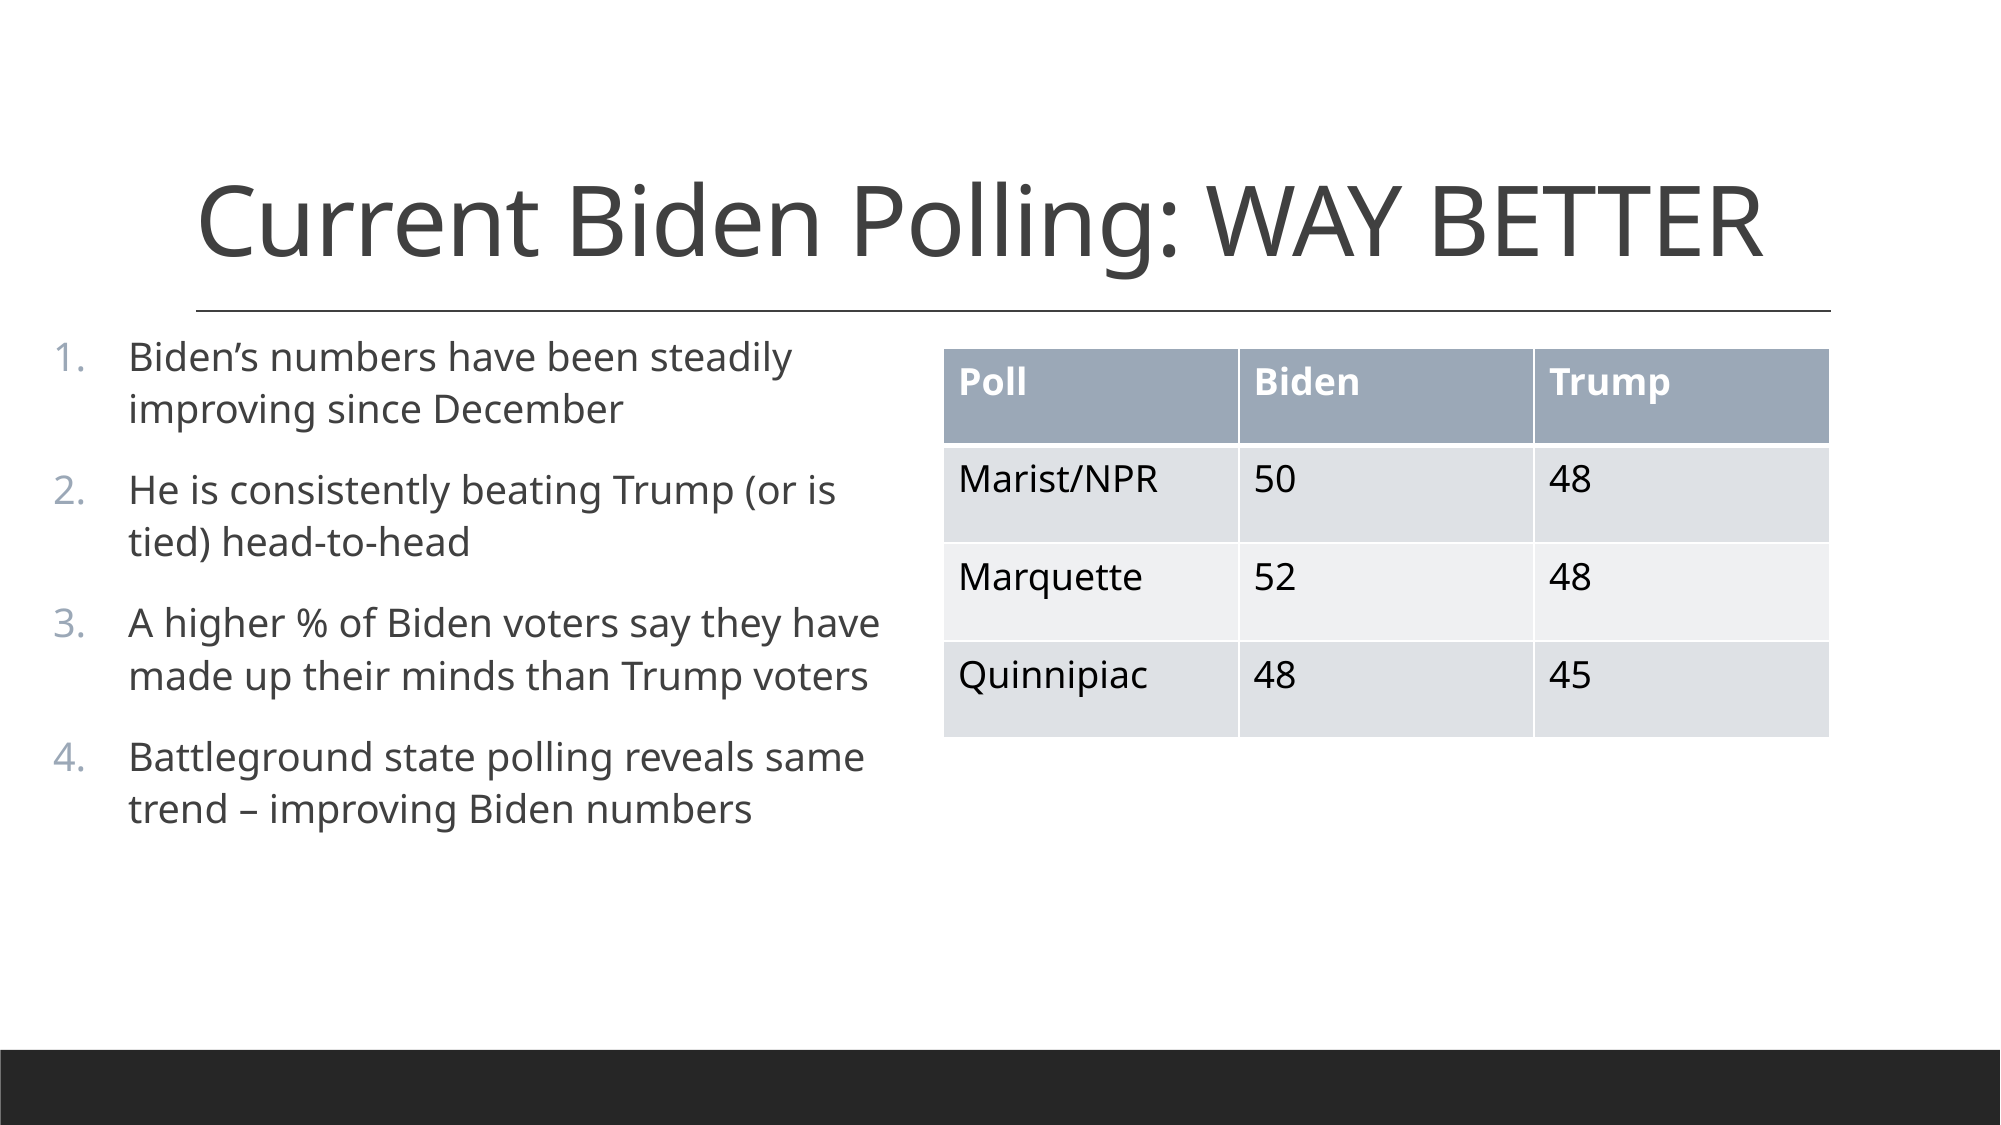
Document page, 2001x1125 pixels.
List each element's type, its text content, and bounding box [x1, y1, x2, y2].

table_cell 45 [1535, 642, 1829, 737]
table_cell Marquette [944, 544, 1238, 640]
table_cell 48 [1535, 544, 1829, 640]
table_cell 52 [1240, 544, 1533, 640]
table_cell Marist/NPR [944, 448, 1238, 542]
list Biden’s numbers have been steadily improving since December He is consistently beating Trump (or is tied) head-to-head A higher % of Biden voters say they have made up their minds than Trump voters Battleground state polling reveals same trend – improving Biden numbers [53, 319, 895, 935]
table_header Biden [1240, 349, 1533, 443]
table_cell 50 [1240, 448, 1533, 542]
table_cell 48 [1240, 642, 1533, 737]
table_header Trump [1535, 349, 1829, 443]
table_cell 48 [1535, 448, 1829, 542]
table_header Poll [944, 349, 1238, 443]
table_cell Quinnipiac [944, 642, 1238, 737]
title Current Biden Polling: WAY BETTER [180, 47, 1960, 285]
